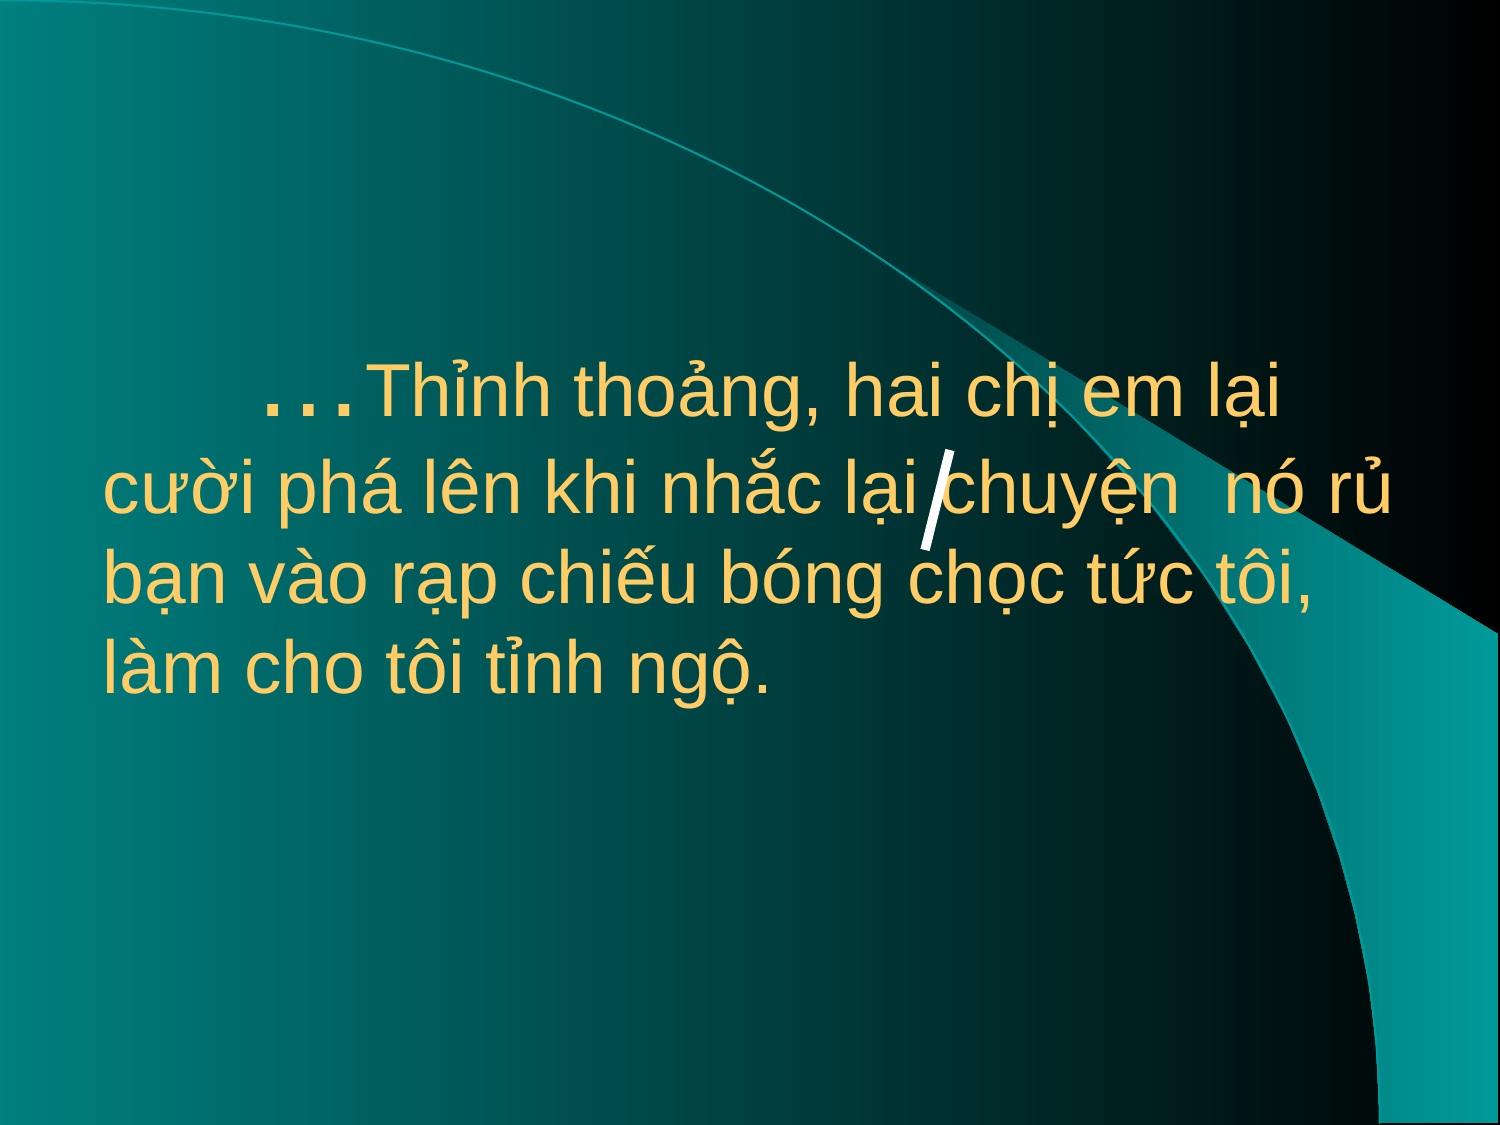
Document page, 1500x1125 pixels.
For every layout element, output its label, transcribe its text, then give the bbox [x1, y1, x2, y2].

title …Thỉnh thoảng, hai chị em lại cười phá lên khi nhắc lại chuyện nó rủ bạn vào rạp chiếu bóng chọc tức tôi, làm cho tôi tỉnh ngộ. [87, 112, 1463, 901]
